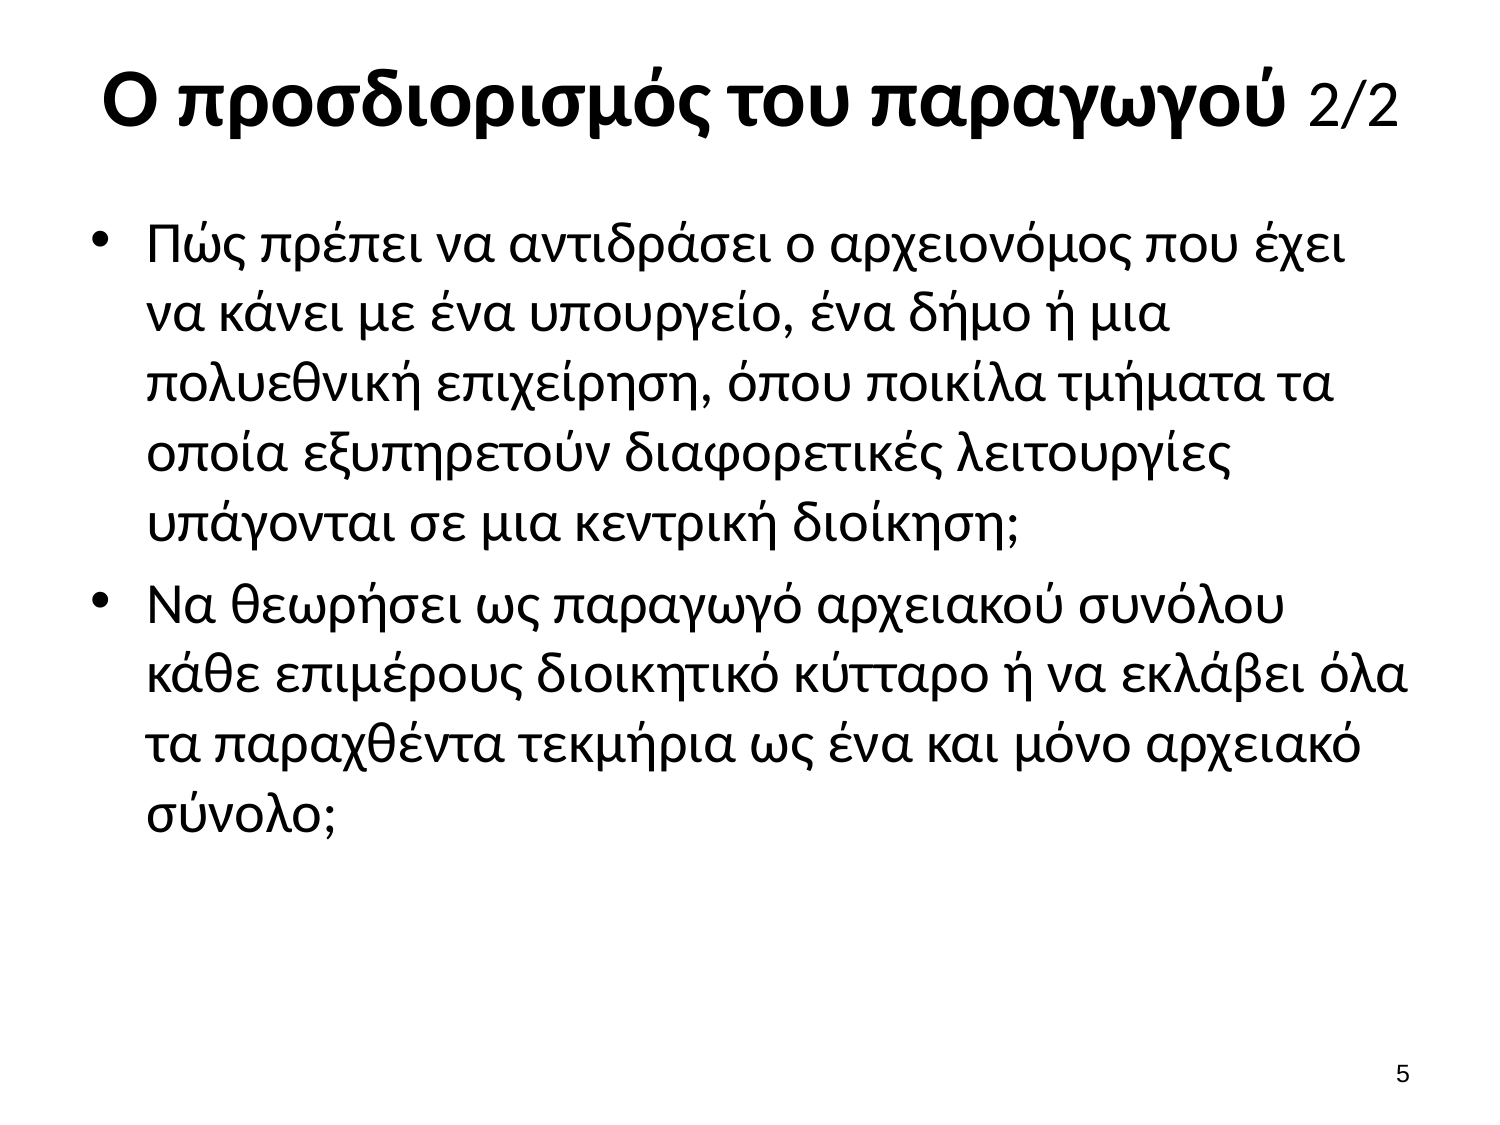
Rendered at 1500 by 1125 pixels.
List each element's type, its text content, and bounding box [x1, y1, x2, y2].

slide_number 4 [1074, 1042, 1425, 1103]
list Πώς πρέπει να αντιδράσει ο αρχειονόμος που έχει να κάνει με ένα υπουργείο, ένα δήμο ή μια πολυεθνική επιχείρηση, όπου ποικίλα τμήματα τα οποία εξυπηρετούν διαφορετικές λειτουργίες υπάγονται σε μια κεντρική διοίκηση; Να θεωρήσει ως παραγωγό αρχειακού συνόλου κάθε επιμέρους διοικητικό κύτταρο ή να εκλάβει όλα τα παραχθέντα τεκμήρια ως ένα και μόνο αρχειακό σύνολο; [75, 196, 1425, 1024]
title Ο προσδιορισμός του παραγωγού 2/2 [76, 19, 1427, 169]
